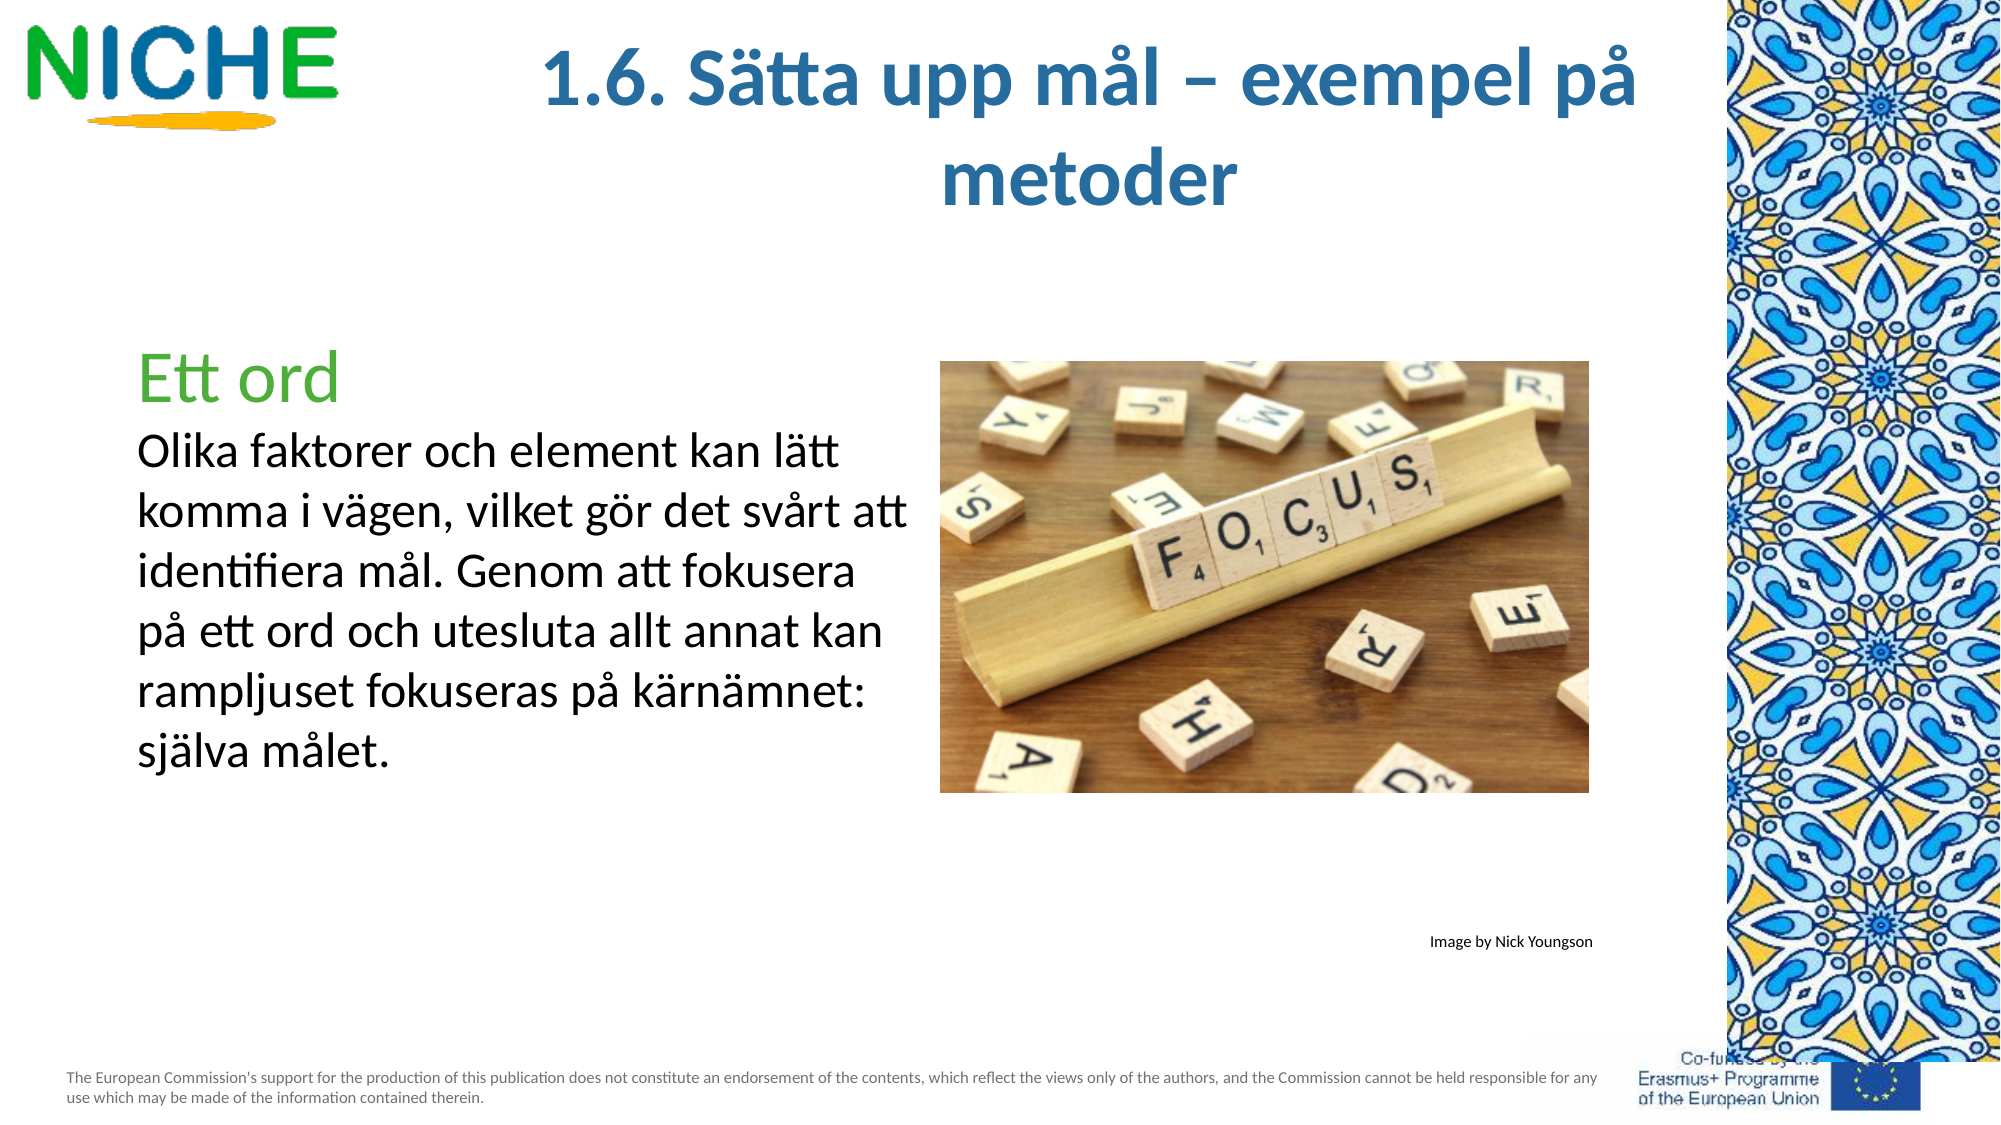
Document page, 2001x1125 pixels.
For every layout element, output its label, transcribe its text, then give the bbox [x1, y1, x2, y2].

text_box 1.6. Sätta upp mål – exempel på metoder [378, 14, 1802, 230]
text_box Image by Nick Youngson [1089, 923, 1609, 959]
picture [1525, 0, 2001, 1125]
picture [940, 360, 1589, 794]
text_box Ett ord Olika faktorer och element kan lätt komma i vägen, vilket gör det svårt att identifiera mål. Genom att fokusera på ett ord och utesluta allt annat kan rampljuset fokuseras på kärnämnet: själva målet. [122, 319, 933, 830]
picture [0, 0, 365, 145]
